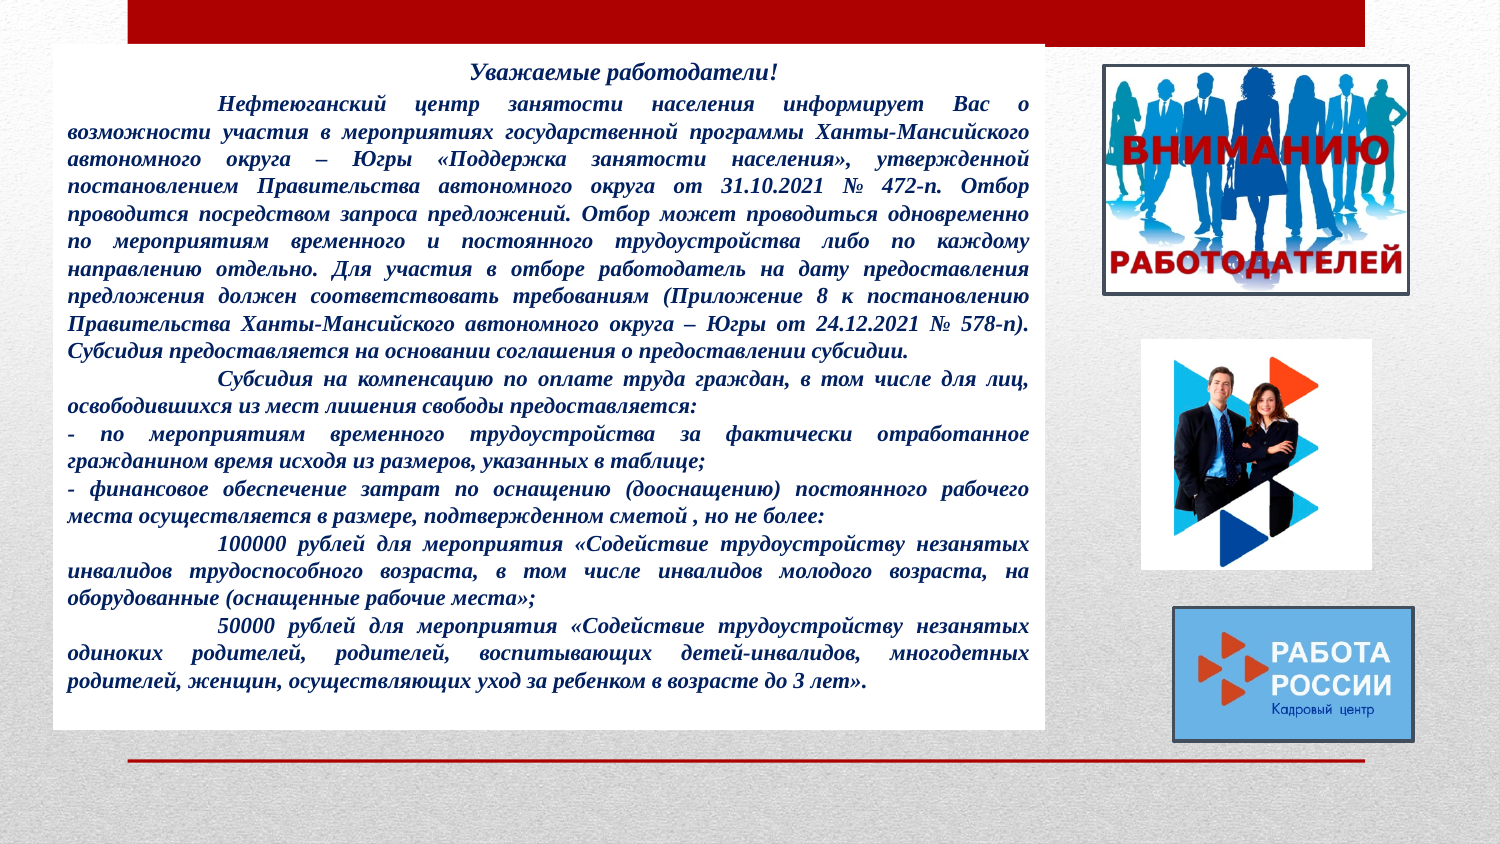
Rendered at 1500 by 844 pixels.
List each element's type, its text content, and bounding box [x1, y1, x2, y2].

text_box Уважаемые работодатели! Нефтеюганский центр занятости населения информирует Вас о возможности участия в мероприятиях государственной программы Ханты-Мансийского автономного округа – Югры «Поддержка занятости населения», утвержденной постановлением Правительства автономного округа от 31.10.2021 № 472-п. Отбор проводится посредством запроса предложений. Отбор может проводиться одновременно по мероприятиям временного и постоянного трудоустройства либо по каждому направлению отдельно. Для участия в отборе работодатель на дату предоставления предложения должен соответствовать требованиям (Приложение 8 к постановлению Правительства Ханты-Мансийского автономного округа – Югры от 24.12.2021 № 578-п). Субсидия предоставляется на основании соглашения о предоставлении субсидии. Субсидия на компенсацию по оплате труда граждан, в том числе для лиц, освободившихся из мест лишения свободы предоставляется: - по мероприятиям временного трудоустройства за фактически отработанное гражданином время исходя из размеров, указанных в таблице; - финансовое обеспечение затрат по оснащению (дооснащению) постоянного рабочего места осуществляется в размере, подтвержденном сметой , но не более: 100000 рублей для мероприятия «Содействие трудоустройству незанятых инвалидов трудоспособного возраста, в том числе инвалидов молодого возраста, на оборудованные (оснащенные рабочие места»; 50000 рублей для мероприятия «Содействие трудоустройству незанятых одиноких родителей, родителей, воспитывающих детей-инвалидов, многодетных родителей, женщин, осуществляющих уход за ребенком в возрасте до 3 лет». [53, 43, 1046, 731]
picture [1140, 338, 1373, 571]
picture [1104, 66, 1408, 293]
picture [1174, 608, 1413, 740]
